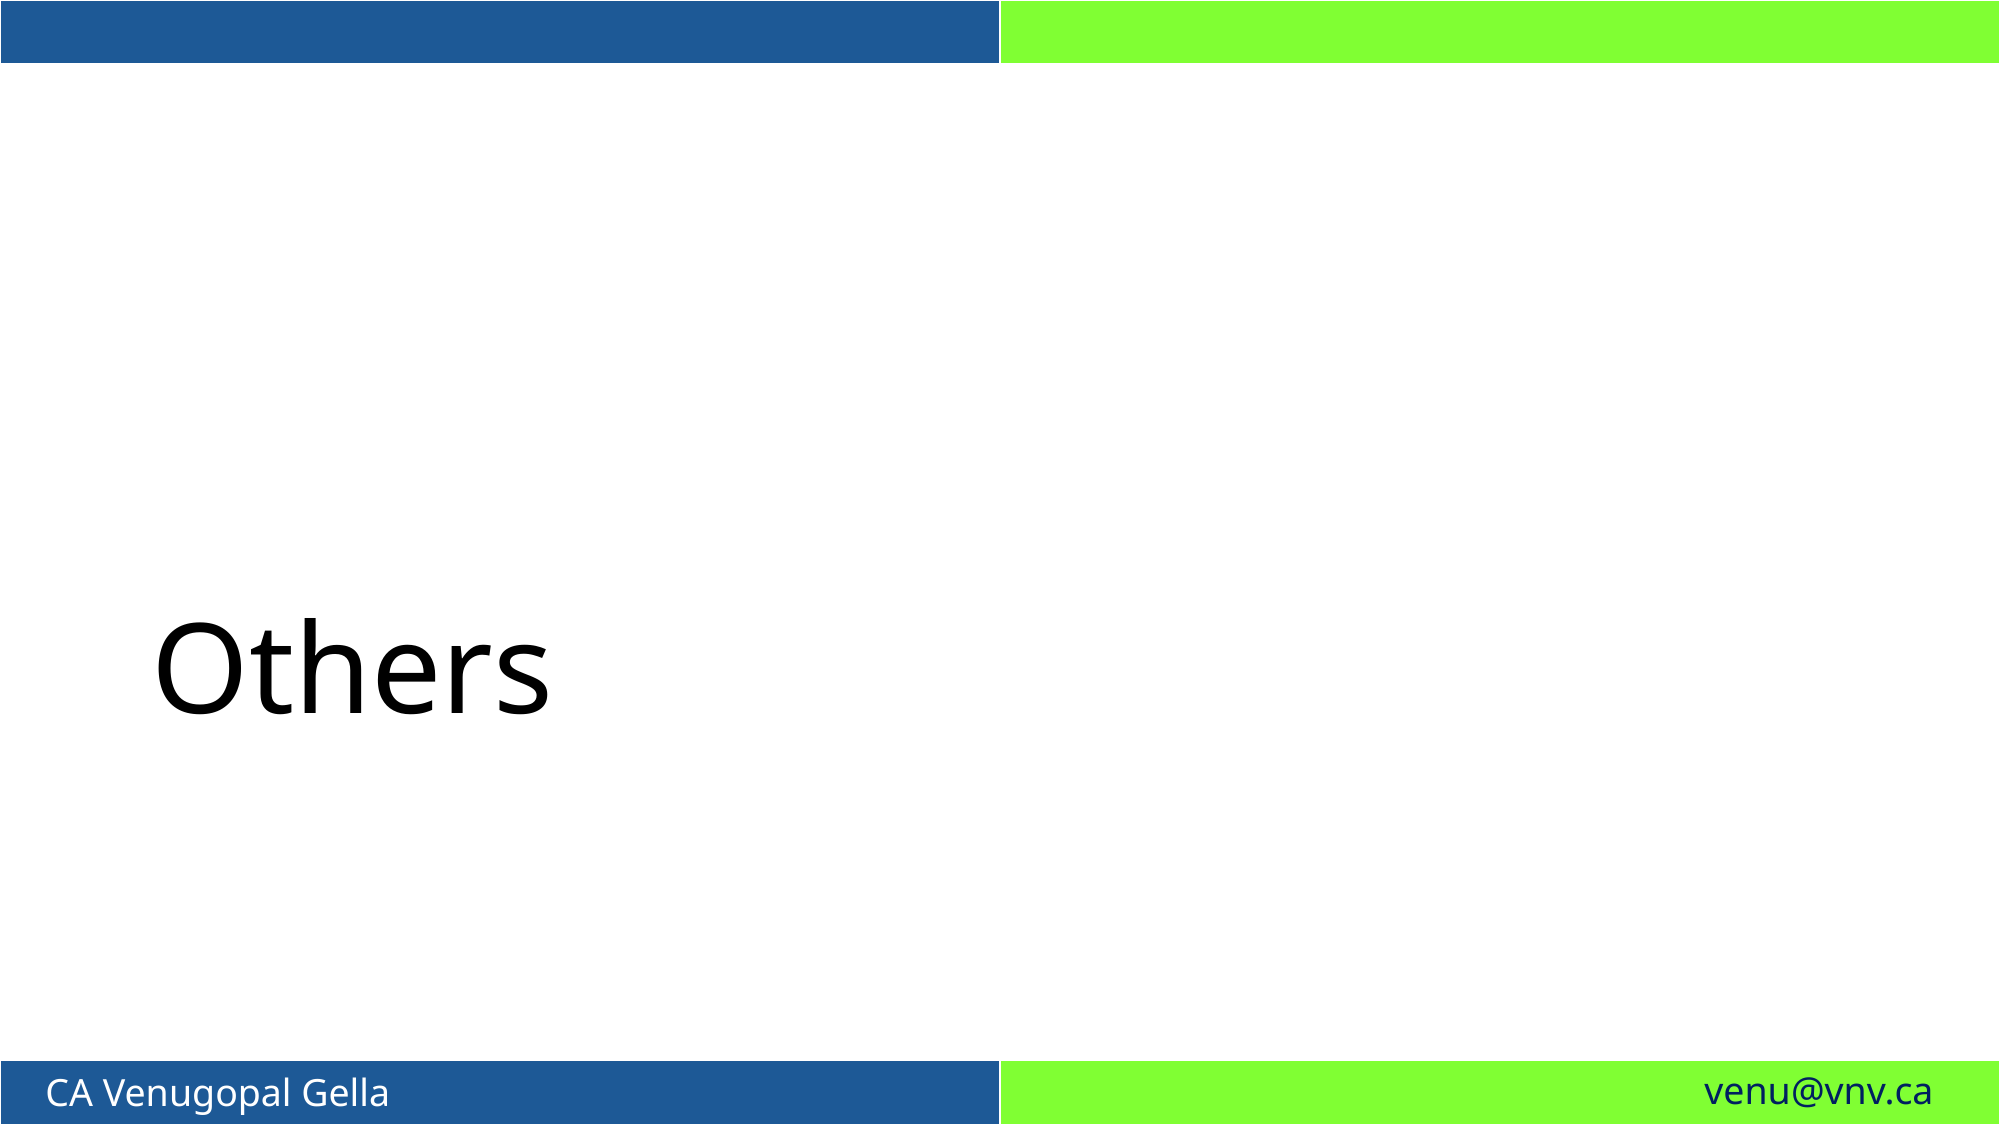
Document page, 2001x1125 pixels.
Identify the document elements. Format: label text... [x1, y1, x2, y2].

title Others [136, 280, 1862, 749]
